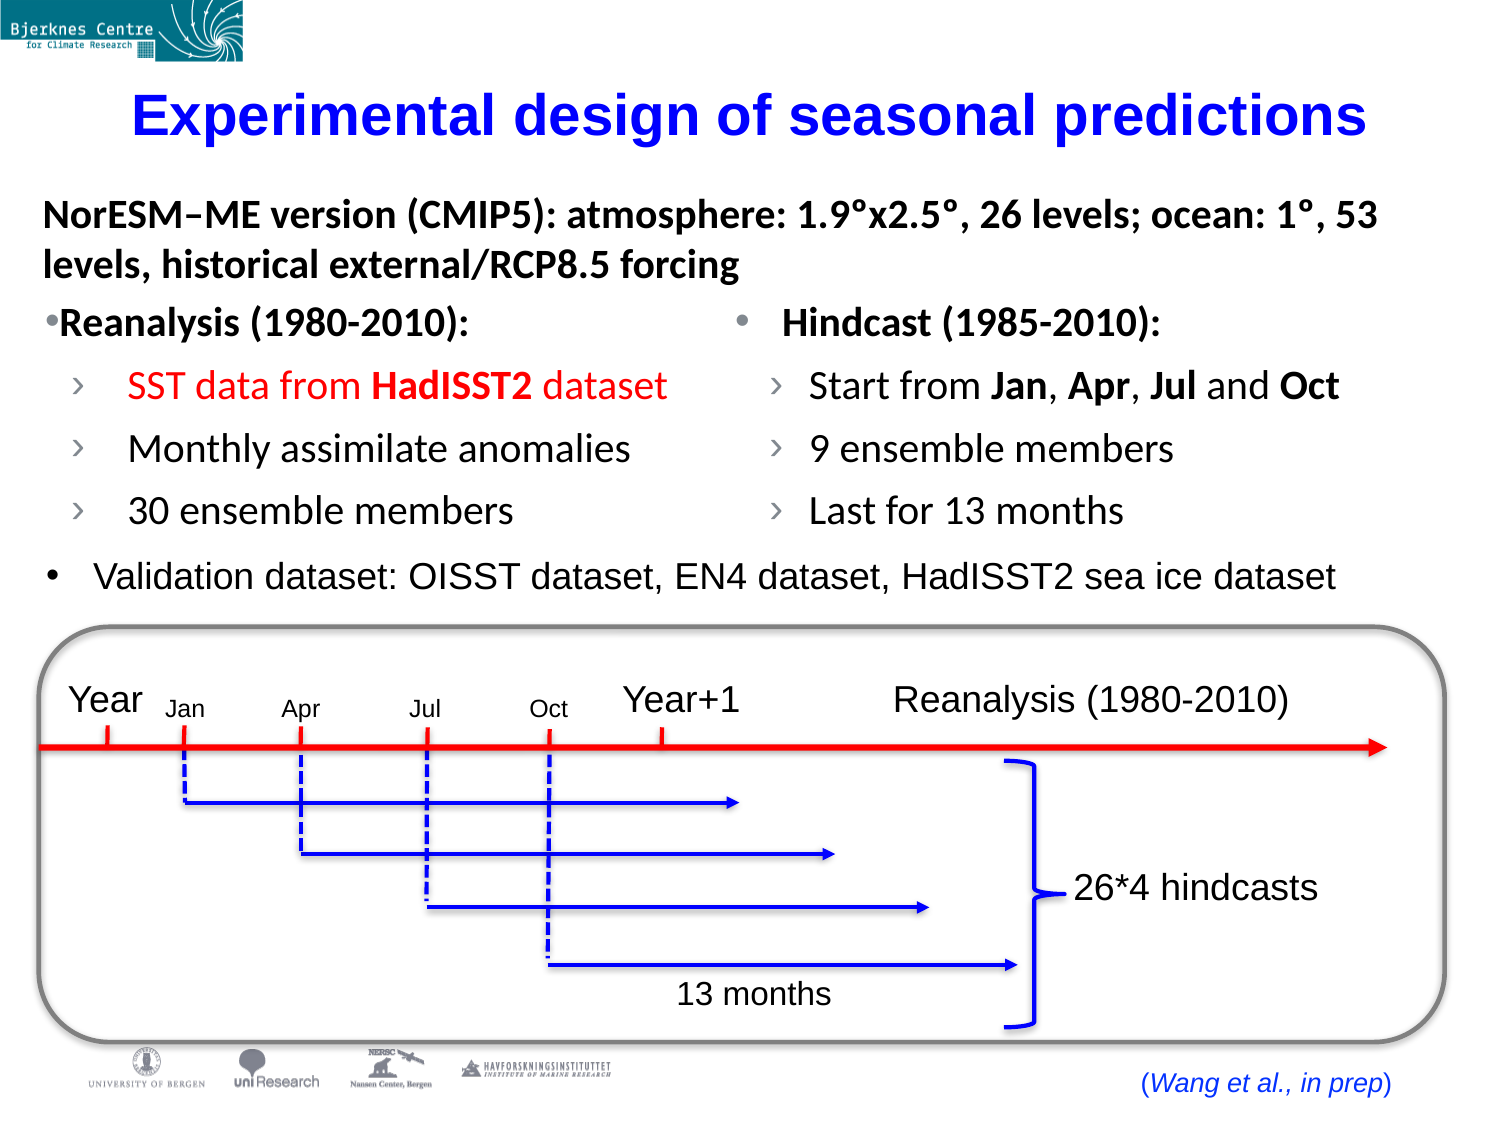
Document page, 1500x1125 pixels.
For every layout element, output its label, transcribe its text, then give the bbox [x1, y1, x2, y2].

text_box [38, 741, 1388, 754]
text_box Validation dataset: OISST dataset, EN4 dataset, HadISST2 sea ice dataset [38, 544, 1499, 605]
text_box [38, 626, 1445, 1043]
text_box Jul [401, 685, 449, 730]
title Experimental design of seasonal predictions [88, 66, 1412, 149]
text_box 13 months [668, 964, 875, 1020]
text_box Hindcast (1985-2010): Start from Jan, Apr, Jul and Oct 9 ensemble members Last for 13 months [735, 295, 1480, 575]
text_box (Wang et al., in prep) [1133, 1058, 1500, 1106]
text_box Oct [521, 685, 577, 730]
text_box Apr [273, 685, 328, 730]
picture [0, 0, 243, 62]
list Reanalysis (1980-2010): SST data from HadISST2 dataset Monthly assimilate anomalies 30 ensemble members [44, 295, 735, 544]
text_box Jan [157, 685, 214, 730]
text_box NorESM–ME version (CMIP5): atmosphere: 1.9ºx2.5º, 26 levels; ocean: 1º, 53 levels, historical external/RCP8.5 forcing [27, 179, 1458, 295]
picture [0, 1041, 648, 1125]
